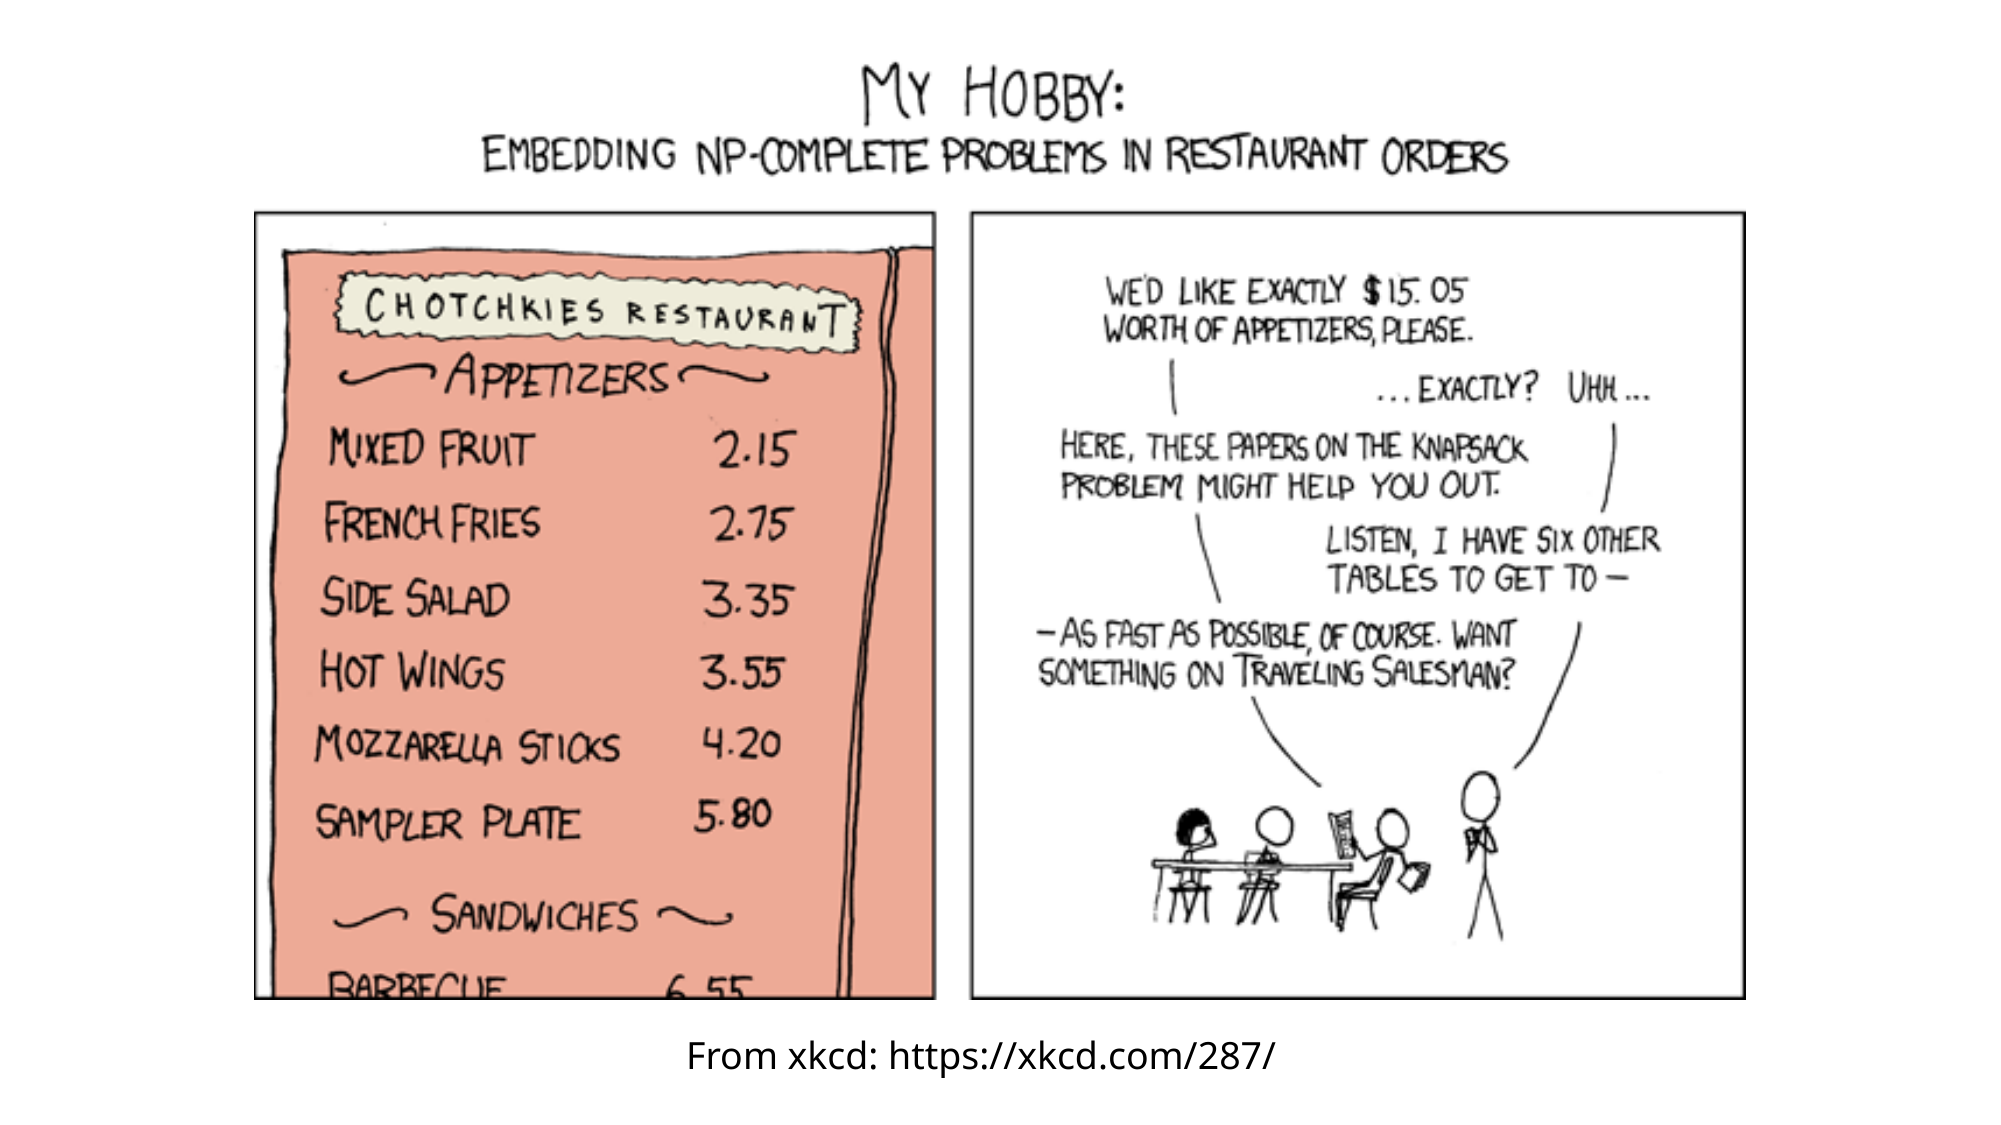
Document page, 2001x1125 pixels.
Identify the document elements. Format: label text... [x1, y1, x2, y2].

text_box From xkcd: https://xkcd.com/287/ [499, 1024, 1463, 1085]
picture [254, 35, 1746, 1000]
